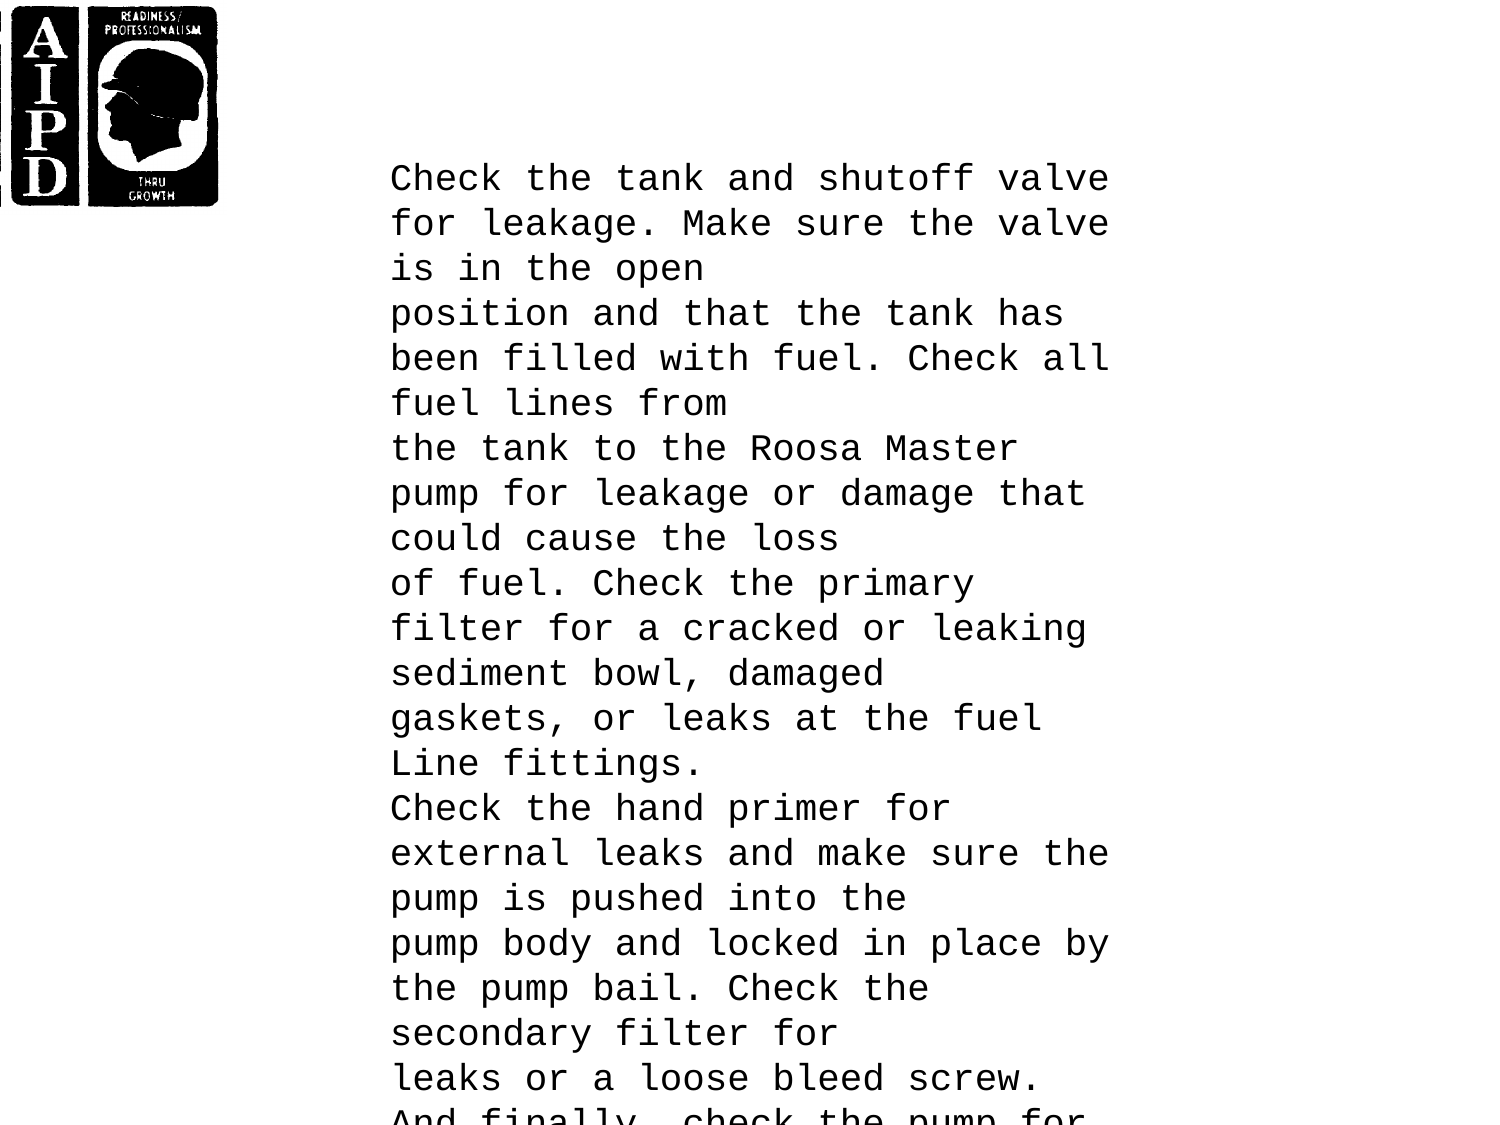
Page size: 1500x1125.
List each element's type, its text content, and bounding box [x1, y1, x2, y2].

text_box Check the tank and shutoff valve for leakage. Make sure the valve is in the open position and that the tank has been filled with fuel. Check all fuel lines from the tank to the Roosa Master pump for leakage or damage that could cause the loss of fuel. Check the primary filter for a cracked or leaking sediment bowl, damaged gaskets, or leaks at the fuel Line fittings. Check the hand primer for external leaks and make sure the pump is pushed into the pump body and locked in place by the pump bail. Check the secondary filter for leaks or a loose bleed screw. And finally, check the pump for leaking lines. [374, 145, 1125, 1125]
picture [0, 0, 228, 215]
